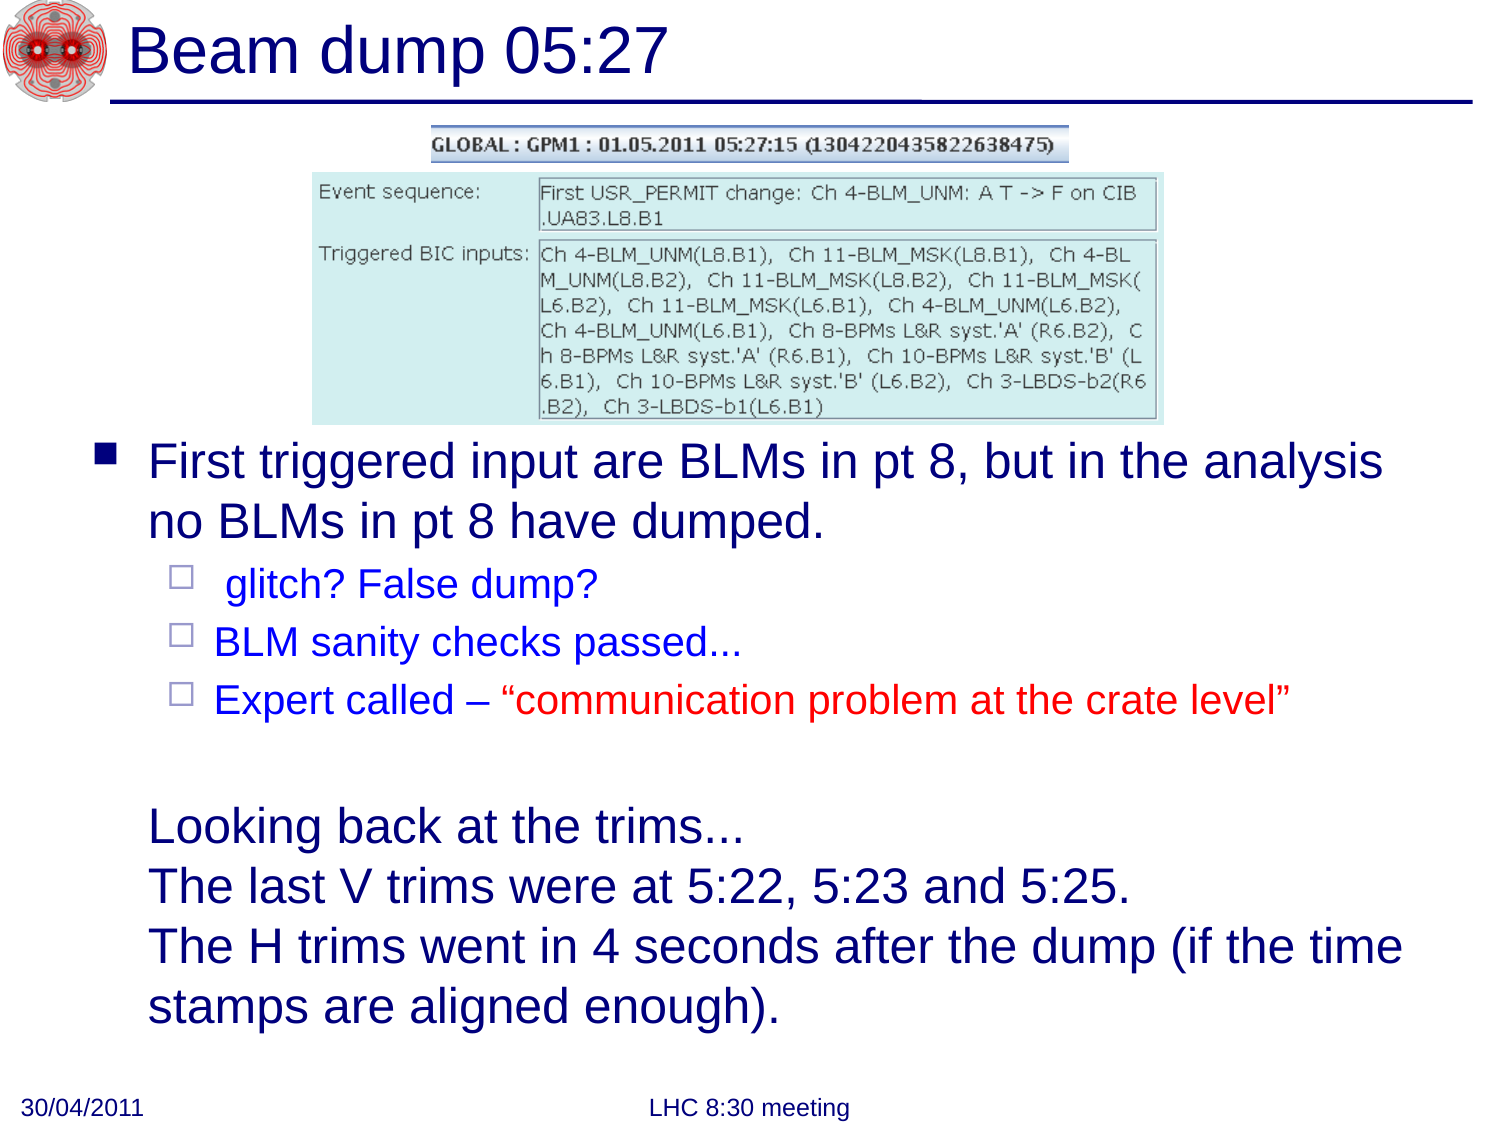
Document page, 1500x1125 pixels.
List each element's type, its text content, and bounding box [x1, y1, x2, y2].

footer LHC 8:30 meeting [512, 1087, 988, 1125]
list First triggered input are BLMs in pt 8, but in the analysis no BLMs in pt 8 have dumped. glitch? False dump? BLM sanity checks passed... Expert called – “communication problem at the crate level” Looking back at the trims... The last V trims were at 5:22, 5:23 and 5:25. The H trims went in 4 seconds after the dump (if the time stamps are aligned enough). [76, 420, 1427, 1059]
picture [0, 0, 108, 103]
picture [312, 172, 1164, 425]
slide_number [5, 1085, 356, 1125]
title Beam dump 05:27 [111, 3, 1463, 91]
picture [430, 125, 1069, 164]
